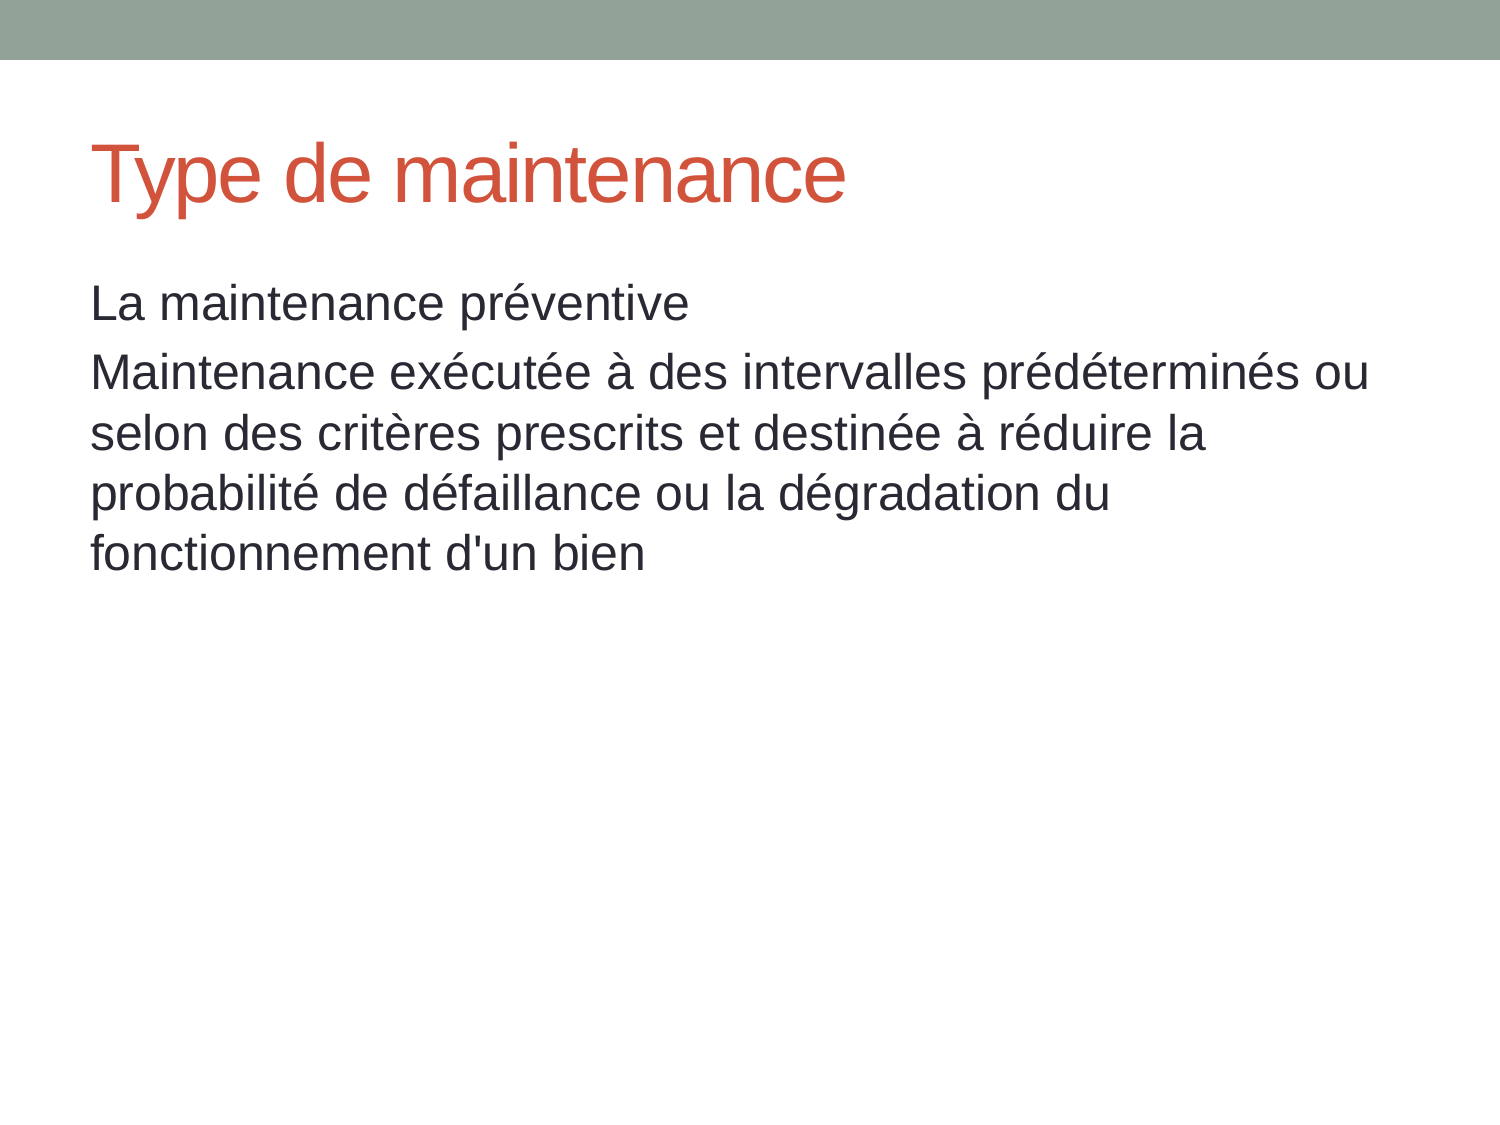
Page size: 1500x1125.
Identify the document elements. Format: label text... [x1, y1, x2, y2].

list La maintenance préventive Maintenance exécutée à des intervalles prédéterminés ou selon des critères prescrits et destinée à réduire la probabilité de défaillance ou la dégradation du fonctionnement d'un bien [75, 262, 1425, 1063]
title Type de maintenance [75, 87, 1425, 250]
